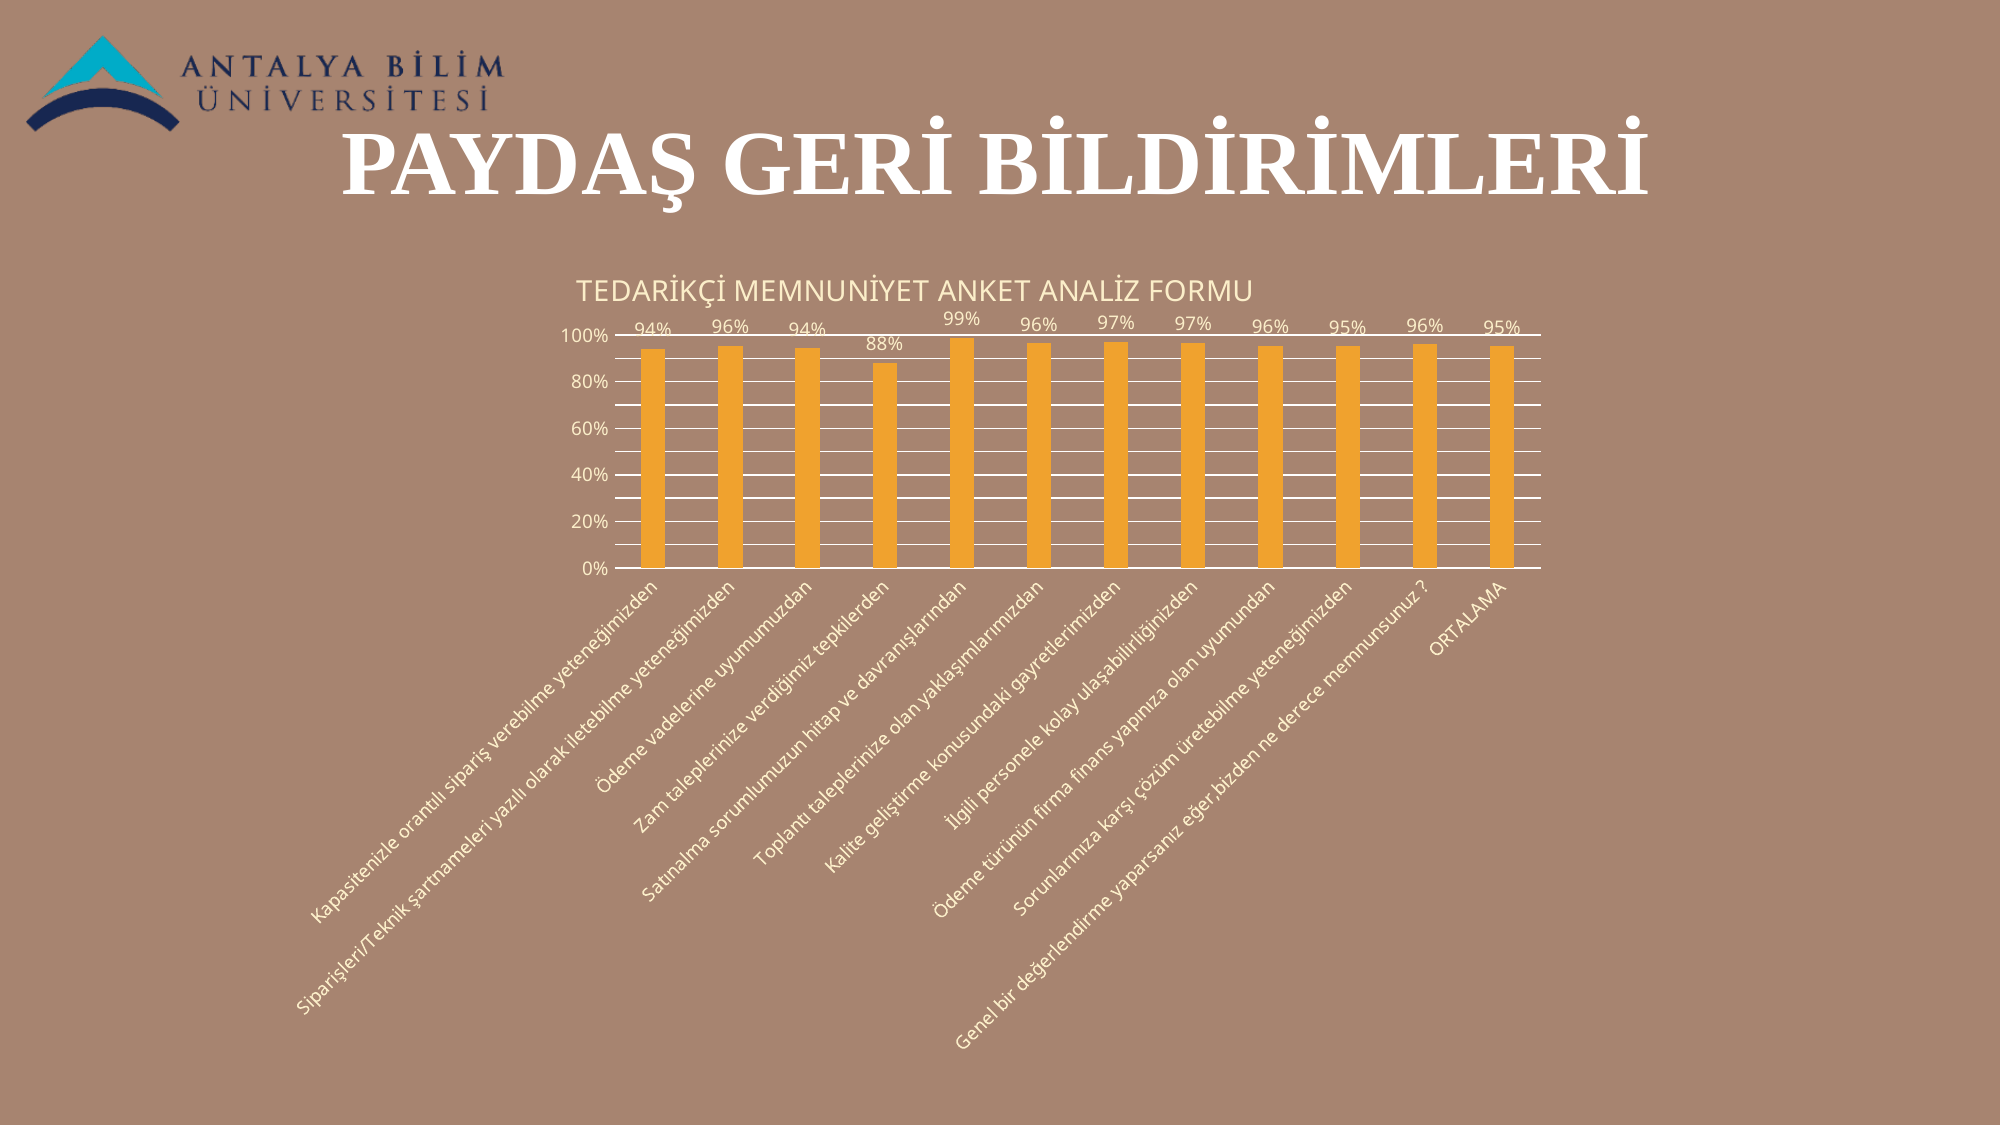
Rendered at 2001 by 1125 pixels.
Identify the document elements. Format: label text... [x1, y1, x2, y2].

picture [26, 32, 505, 135]
text_box PAYDAŞ GERİ BİLDİRİMLERİ [101, 94, 1893, 220]
chart [264, 236, 1567, 1057]
